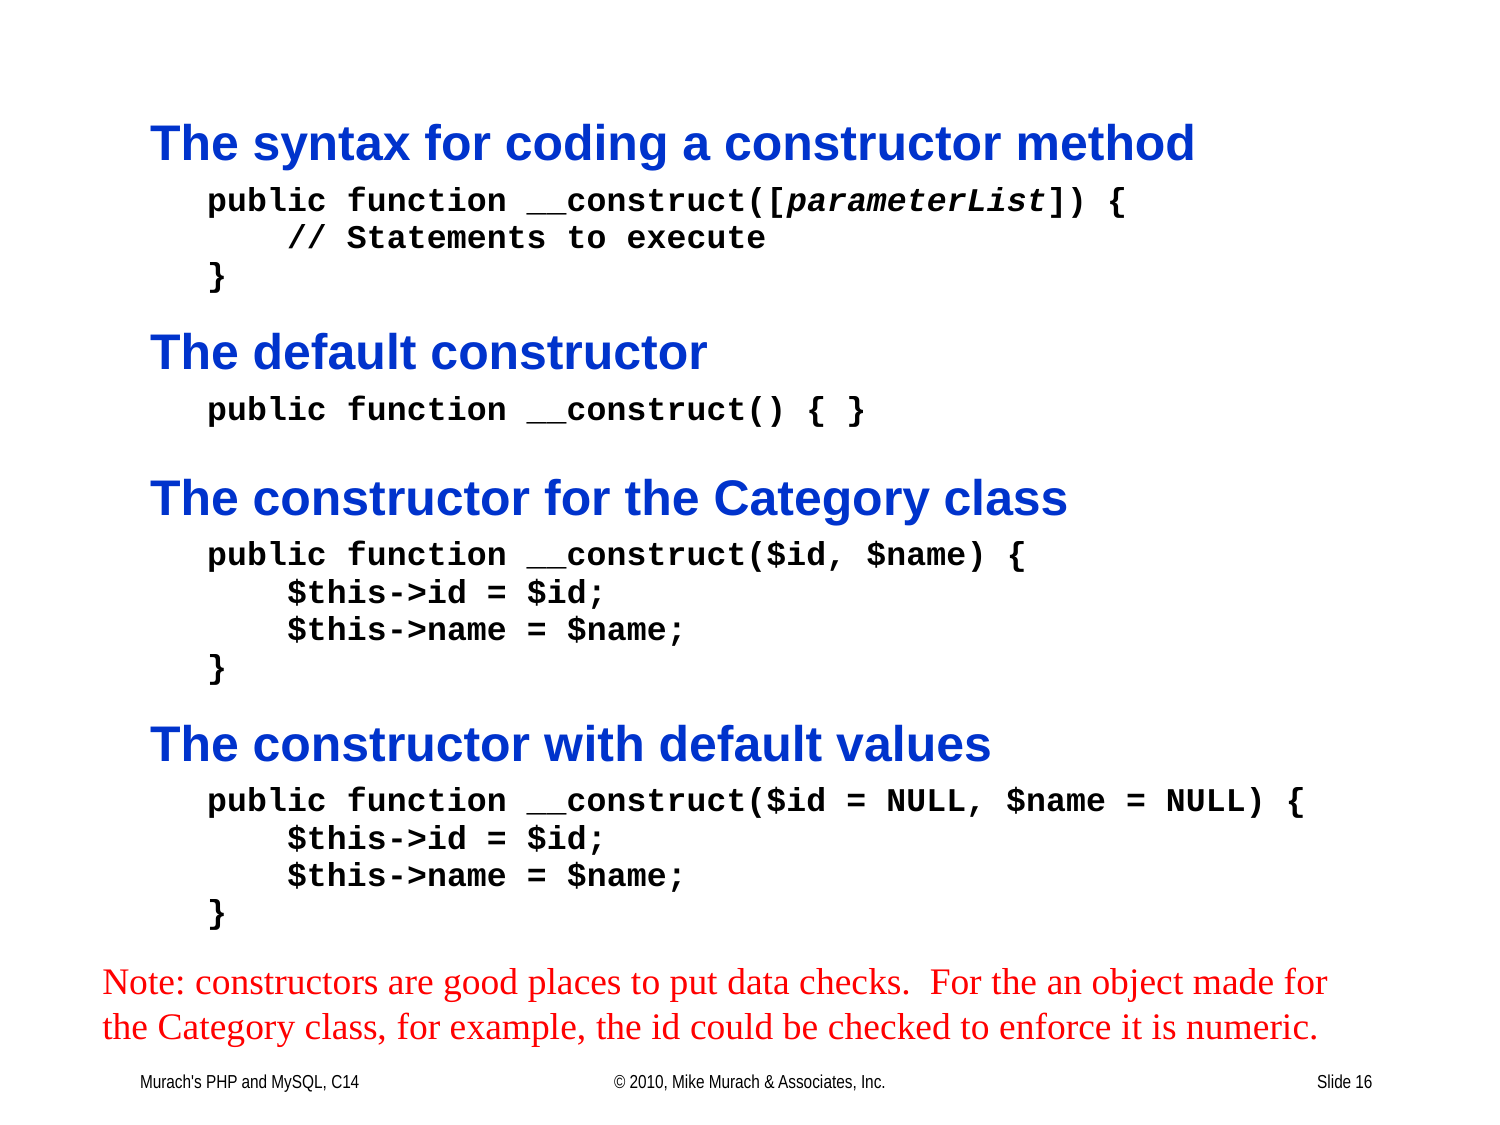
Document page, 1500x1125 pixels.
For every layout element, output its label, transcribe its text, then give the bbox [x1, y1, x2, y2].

slide_number Slide 16 [1074, 1025, 1388, 1100]
slide_number Murach's PHP and MySQL, C14 [125, 1055, 450, 1100]
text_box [149, 112, 1352, 954]
text_box Note: constructors are good places to put data checks. For the an object made for the Category class, for example, the id could be checked to enforce it is numeric. [87, 949, 1363, 1055]
footer © 2010, Mike Murach & Associates, Inc. [474, 1055, 1025, 1100]
